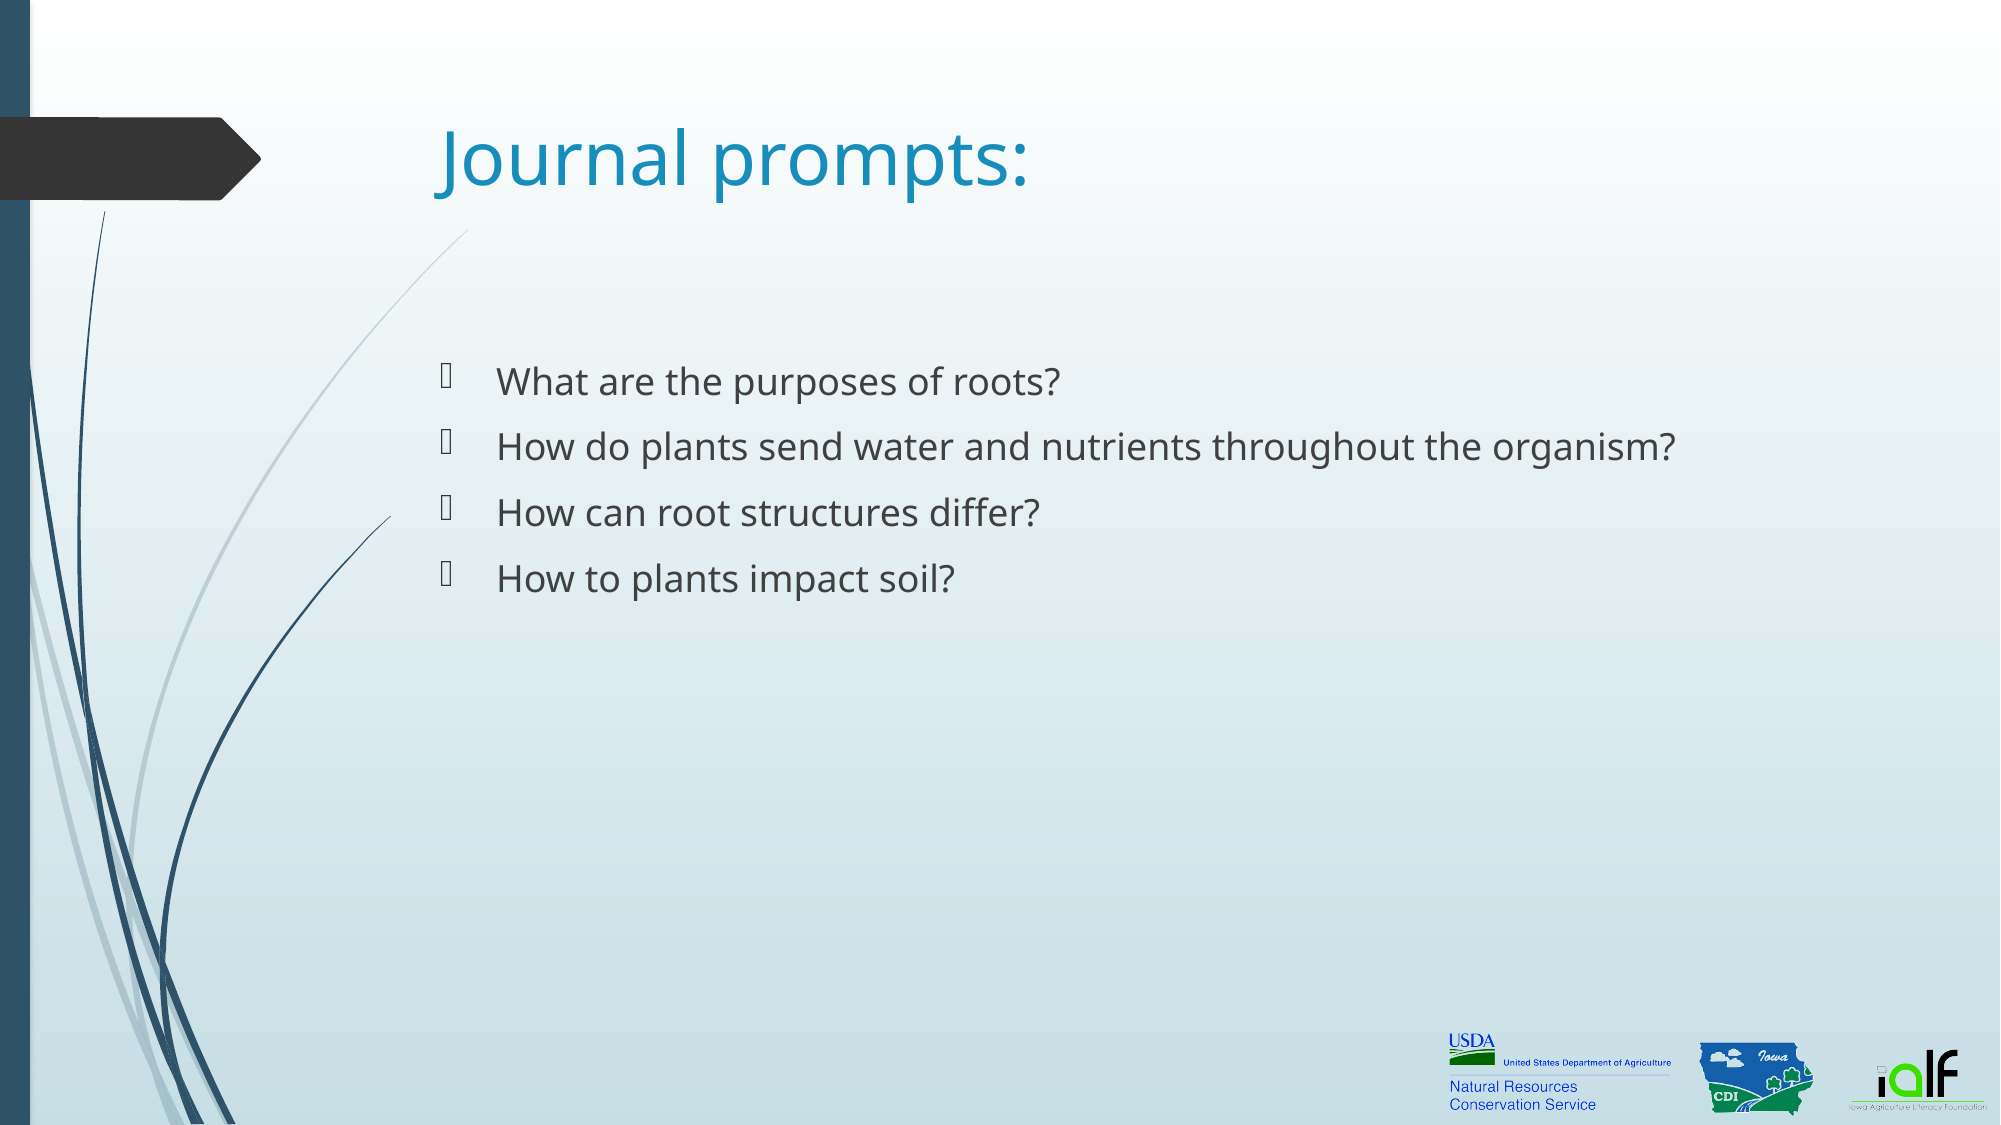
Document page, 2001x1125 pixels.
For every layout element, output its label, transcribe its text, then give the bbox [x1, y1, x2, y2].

title Journal prompts: [425, 102, 1888, 313]
picture [1449, 1022, 1988, 1125]
list What are the purposes of roots? How do plants send water and nutrients throughout the organism? How can root structures differ? How to plants impact soil? [424, 350, 1888, 970]
